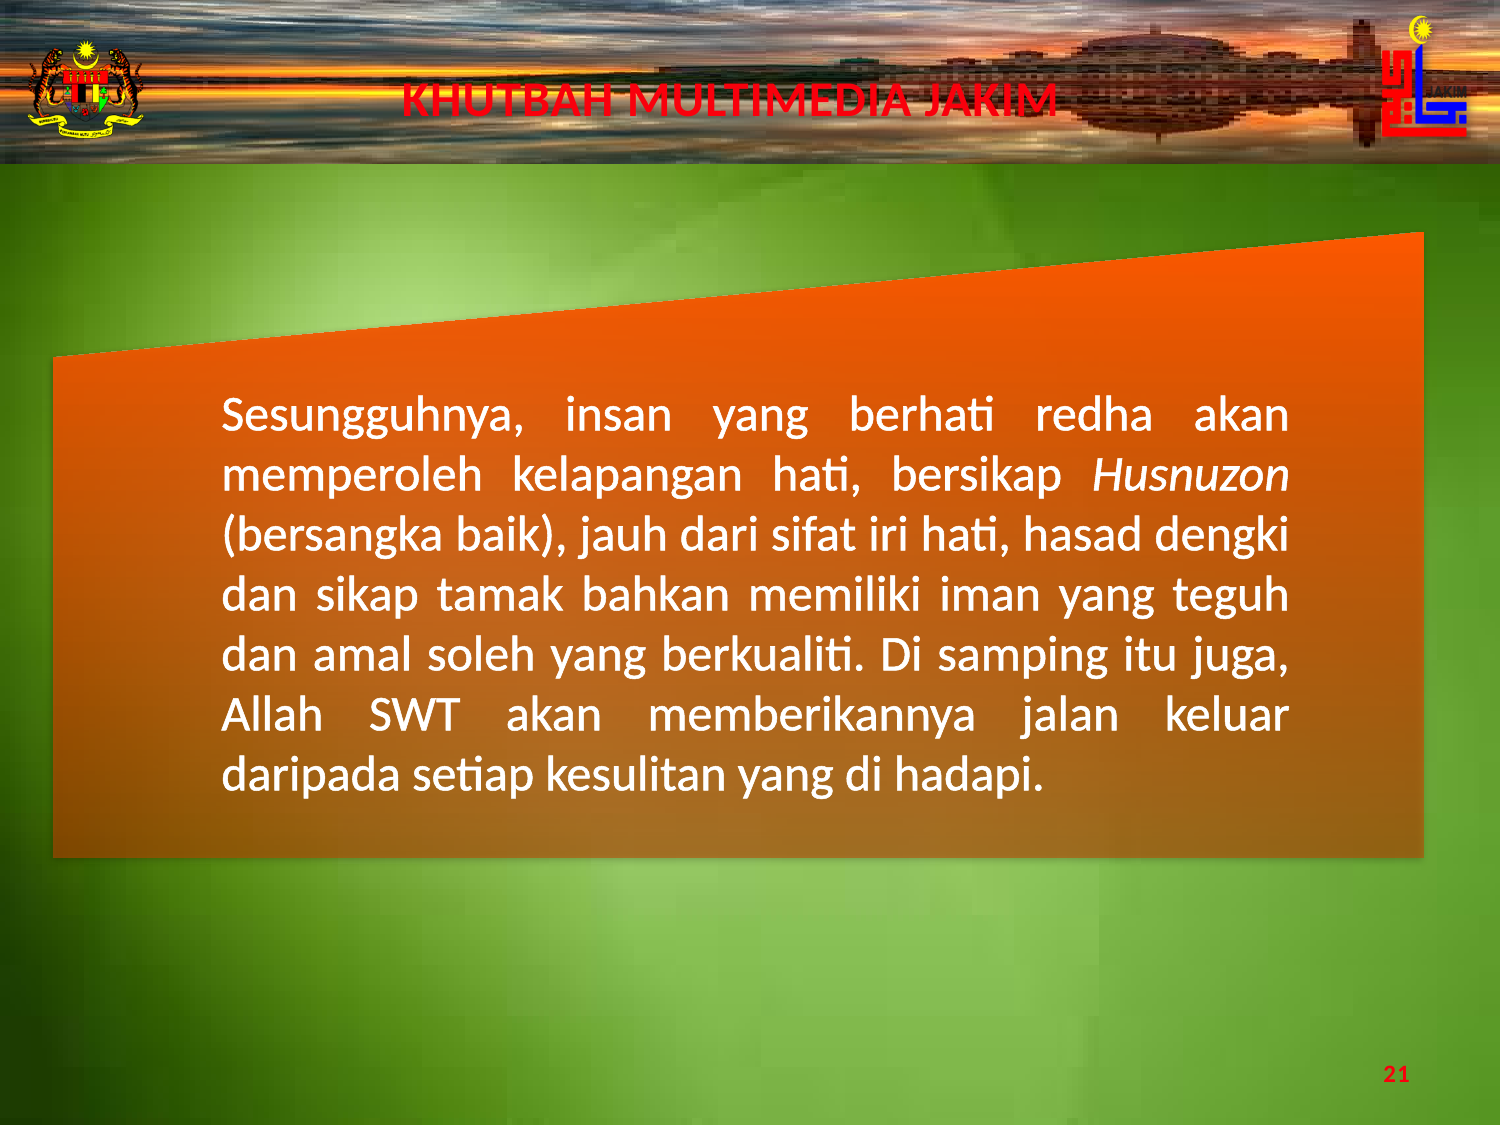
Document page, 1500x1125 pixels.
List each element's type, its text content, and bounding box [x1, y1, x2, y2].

slide_number 21 [1074, 1042, 1425, 1103]
text_box [53, 231, 1424, 858]
picture [0, 165, 1500, 1125]
text_box Sesungguhnya, insan yang berhati redha akan memperoleh kelapangan hati, bersikap Husnuzon (bersangka baik), jauh dari sifat iri hati, hasad dengki dan sikap tamak bahkan memiliki iman yang teguh dan amal soleh yang berkualiti. Di samping itu juga, Allah SWT akan memberikannya jalan keluar daripada setiap kesulitan yang di hadapi. [206, 373, 1306, 808]
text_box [0, 0, 1500, 165]
